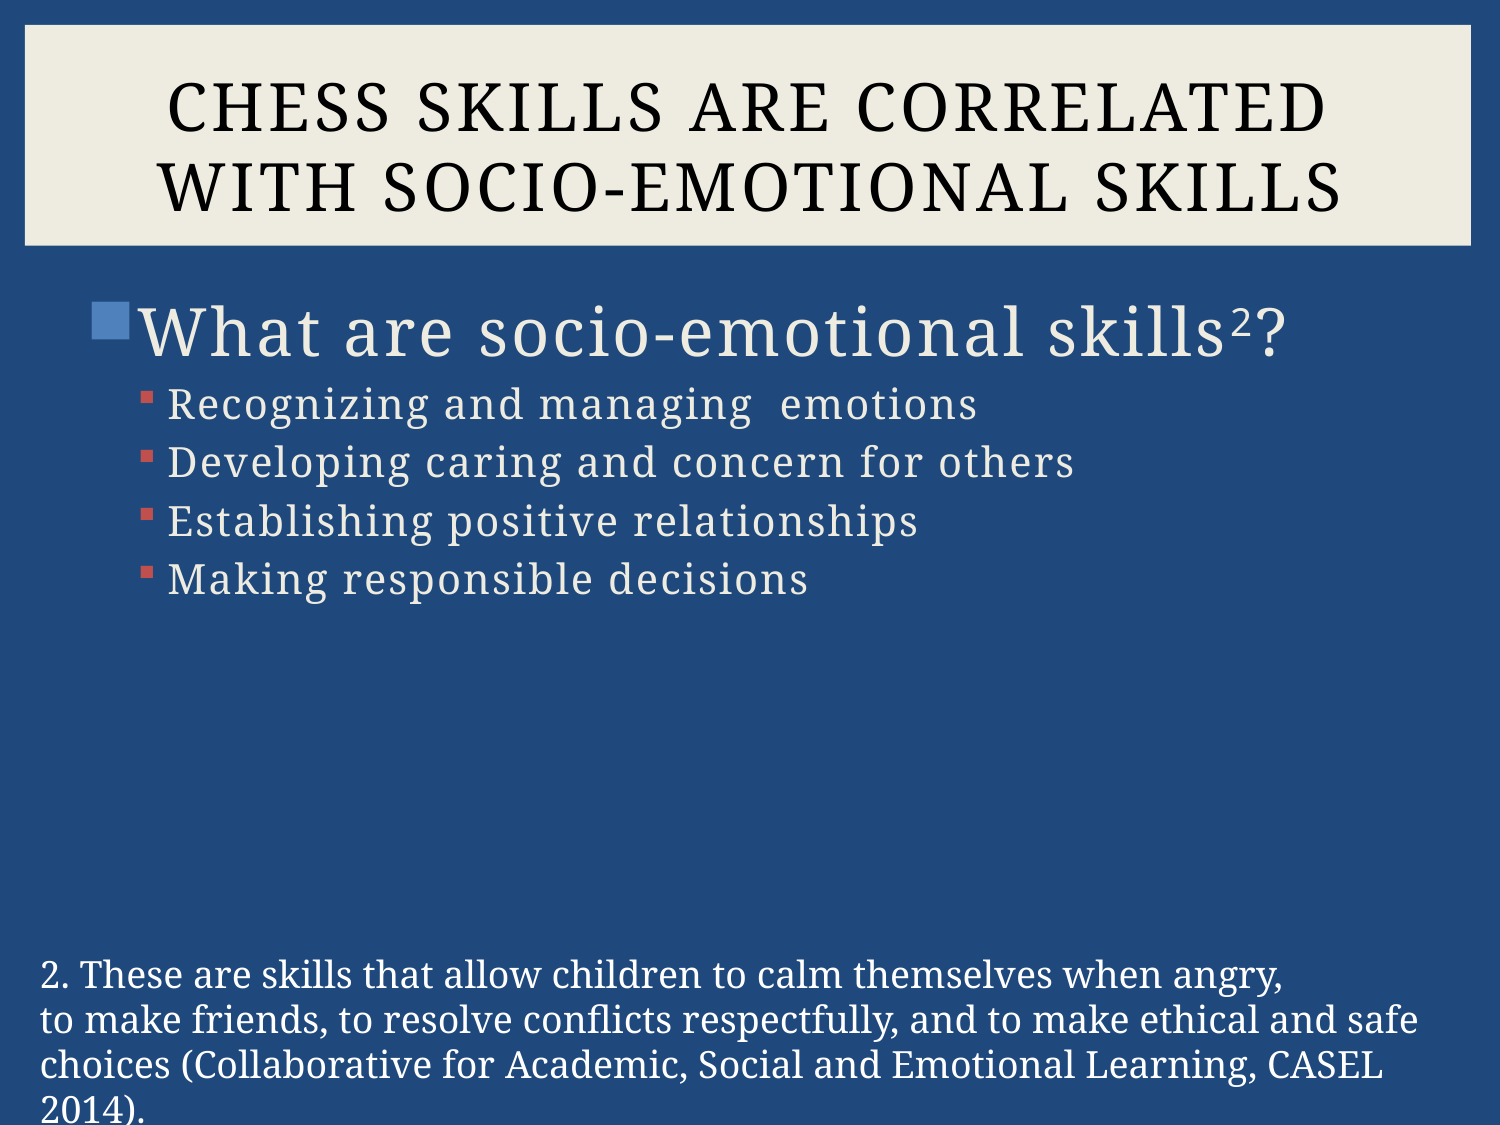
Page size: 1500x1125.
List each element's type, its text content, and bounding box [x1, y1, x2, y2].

list What are socio-emotional skills2? Recognizing and managing emotions Developing caring and concern for others Establishing positive relationships Making responsible decisions [62, 281, 1442, 675]
text_box 2. These are skills that allow children to calm themselves when angry, to make friends, to resolve conflicts respectfully, and to make ethical and safe choices (Collaborative for Academic, Social and Emotional Learning, CASEL 2014). [24, 943, 1450, 1125]
title Chess skills are correlated with socio-emotional skills [62, 58, 1438, 232]
